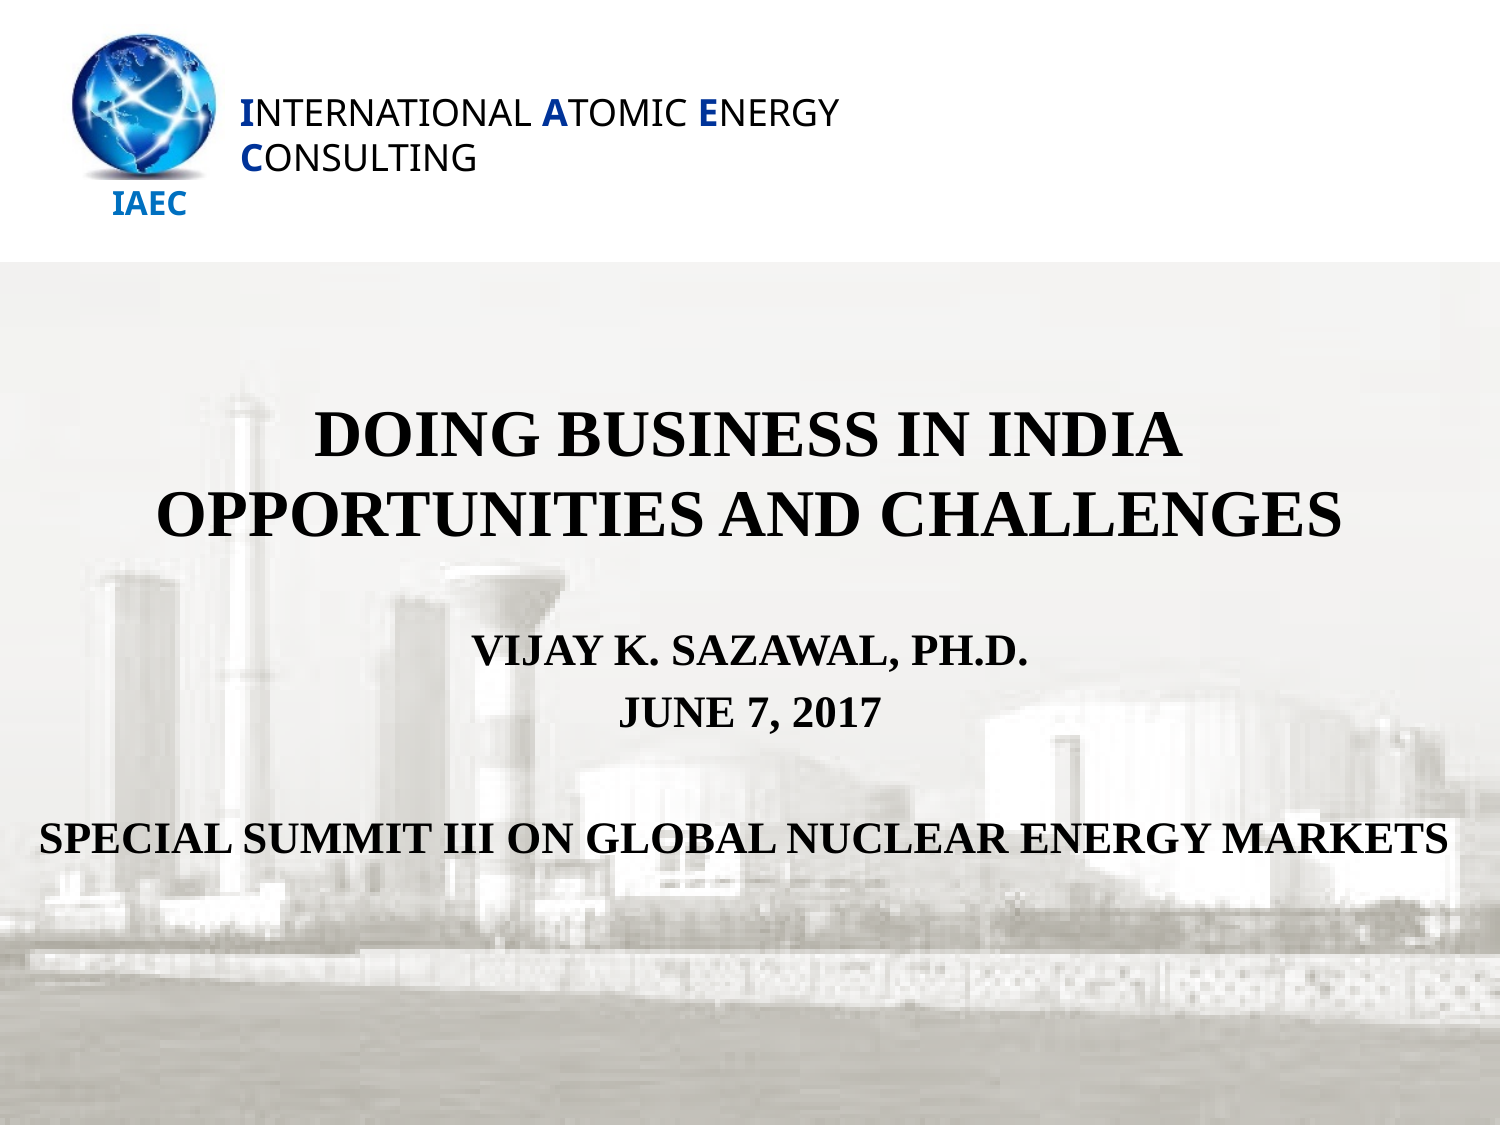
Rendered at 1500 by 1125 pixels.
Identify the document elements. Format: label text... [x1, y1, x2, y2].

text_box IAEC [86, 188, 214, 230]
picture [0, 262, 1500, 1125]
picture [62, 24, 226, 180]
text_box International Atomic Energy Consulting [225, 81, 1013, 187]
